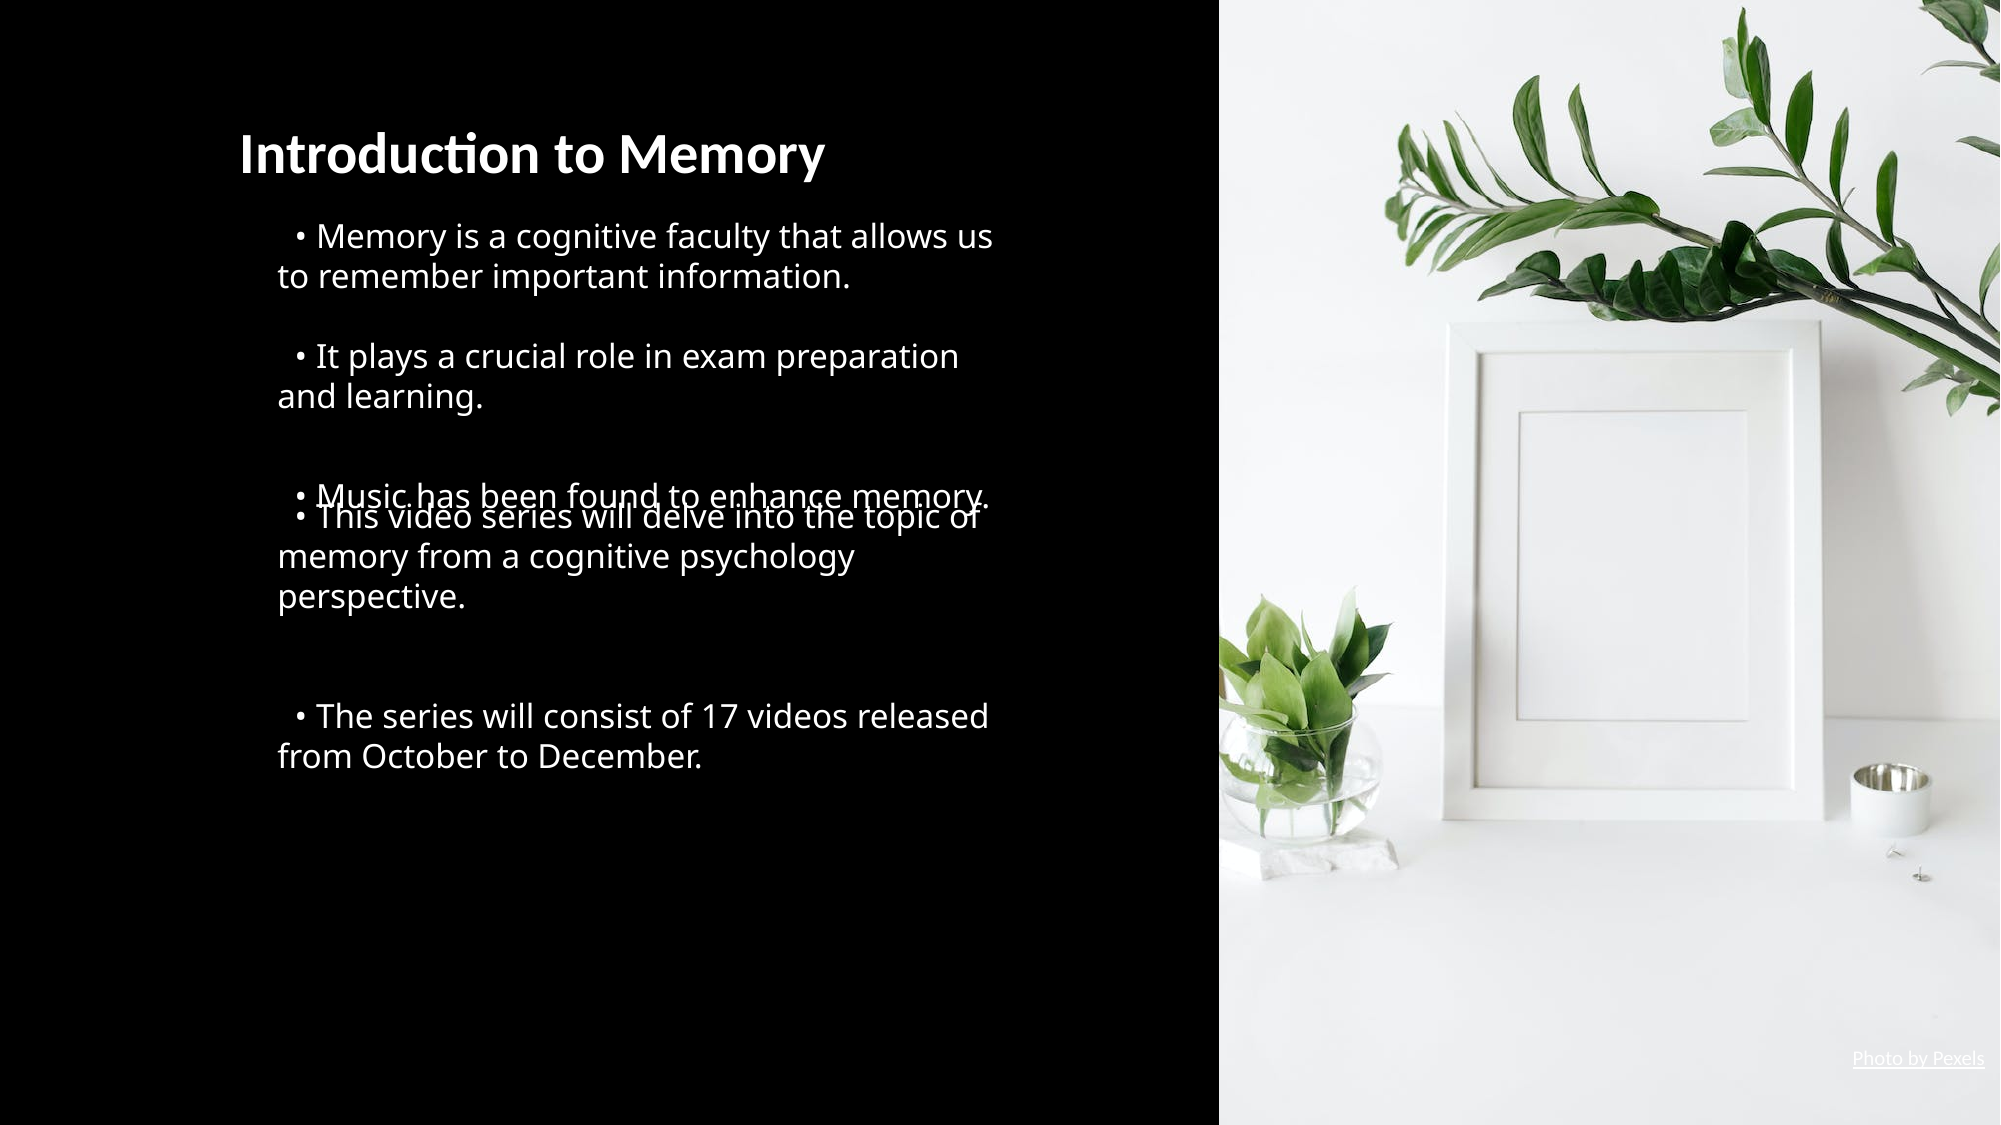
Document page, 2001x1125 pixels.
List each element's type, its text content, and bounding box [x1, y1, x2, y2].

text_box • This video series will delve into the topic of memory from a cognitive psychology perspective. [262, 517, 1013, 593]
text_box • Memory is a cognitive faculty that allows us to remember important information. [262, 217, 1013, 293]
text_box • Music has been found to enhance memory. [262, 457, 1013, 517]
text_box • The series will consist of 17 videos released from October to December. [262, 697, 1013, 773]
picture [1219, 0, 2000, 1125]
text_box Introduction to Memory [225, 112, 1219, 188]
text_box • It plays a crucial role in exam preparation and learning. [262, 337, 1013, 413]
